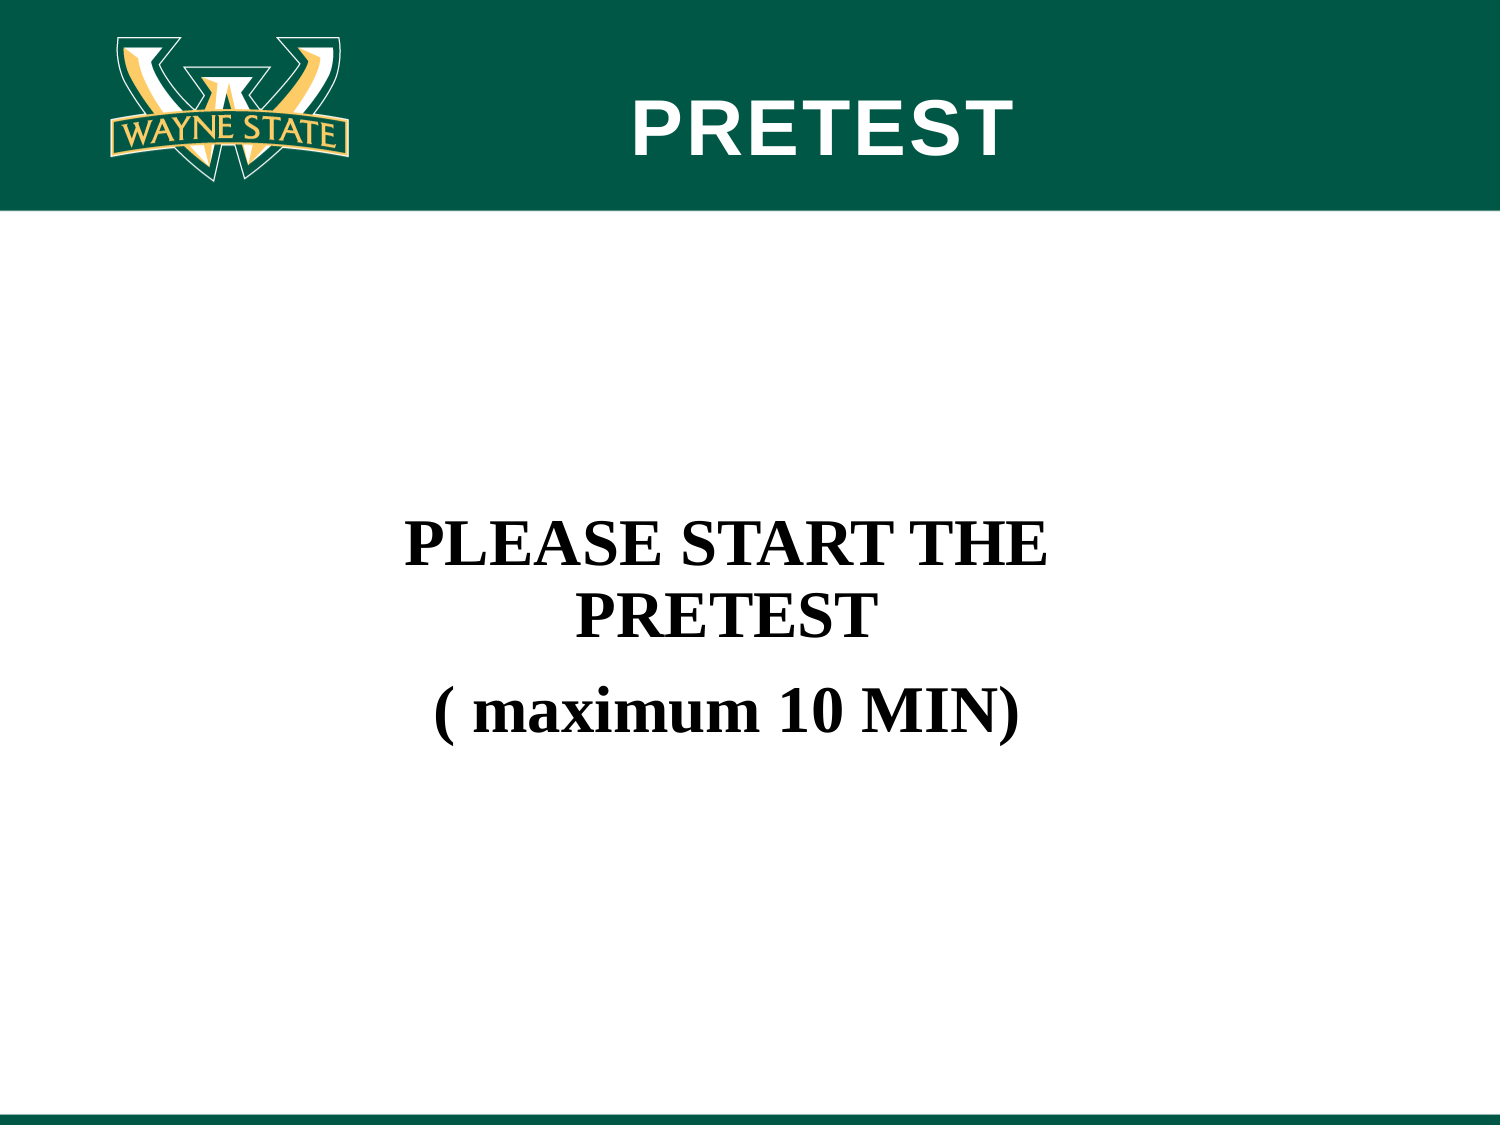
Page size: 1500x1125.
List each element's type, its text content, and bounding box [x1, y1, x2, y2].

picture [0, 0, 1500, 1125]
text_box PLEASE START THE PRETEST ( maximum 10 MIN) [325, 368, 1130, 886]
title PRETEST [325, 69, 1320, 183]
